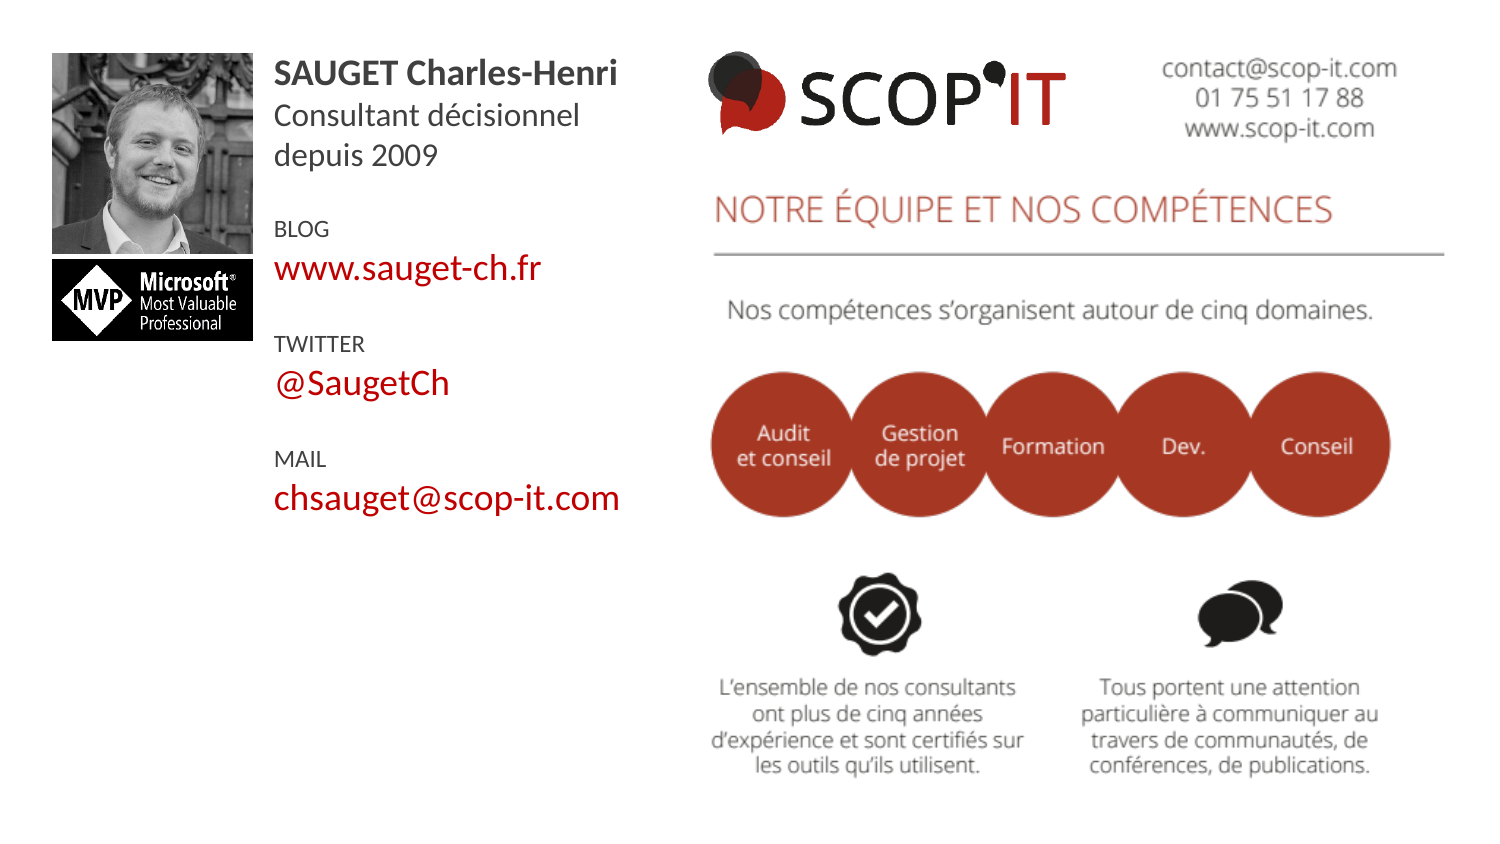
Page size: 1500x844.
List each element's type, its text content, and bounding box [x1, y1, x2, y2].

text_box SAUGET Charles-Henri Consultant décisionnel depuis 2009 BLOG www.sauget-ch.fr TWITTER @SaugetCh MAIL chsauget@scop-it.com [262, 42, 735, 524]
picture [1140, 39, 1420, 150]
picture [693, 184, 1445, 806]
picture [52, 259, 254, 341]
picture [52, 52, 254, 254]
picture [700, 32, 1070, 157]
